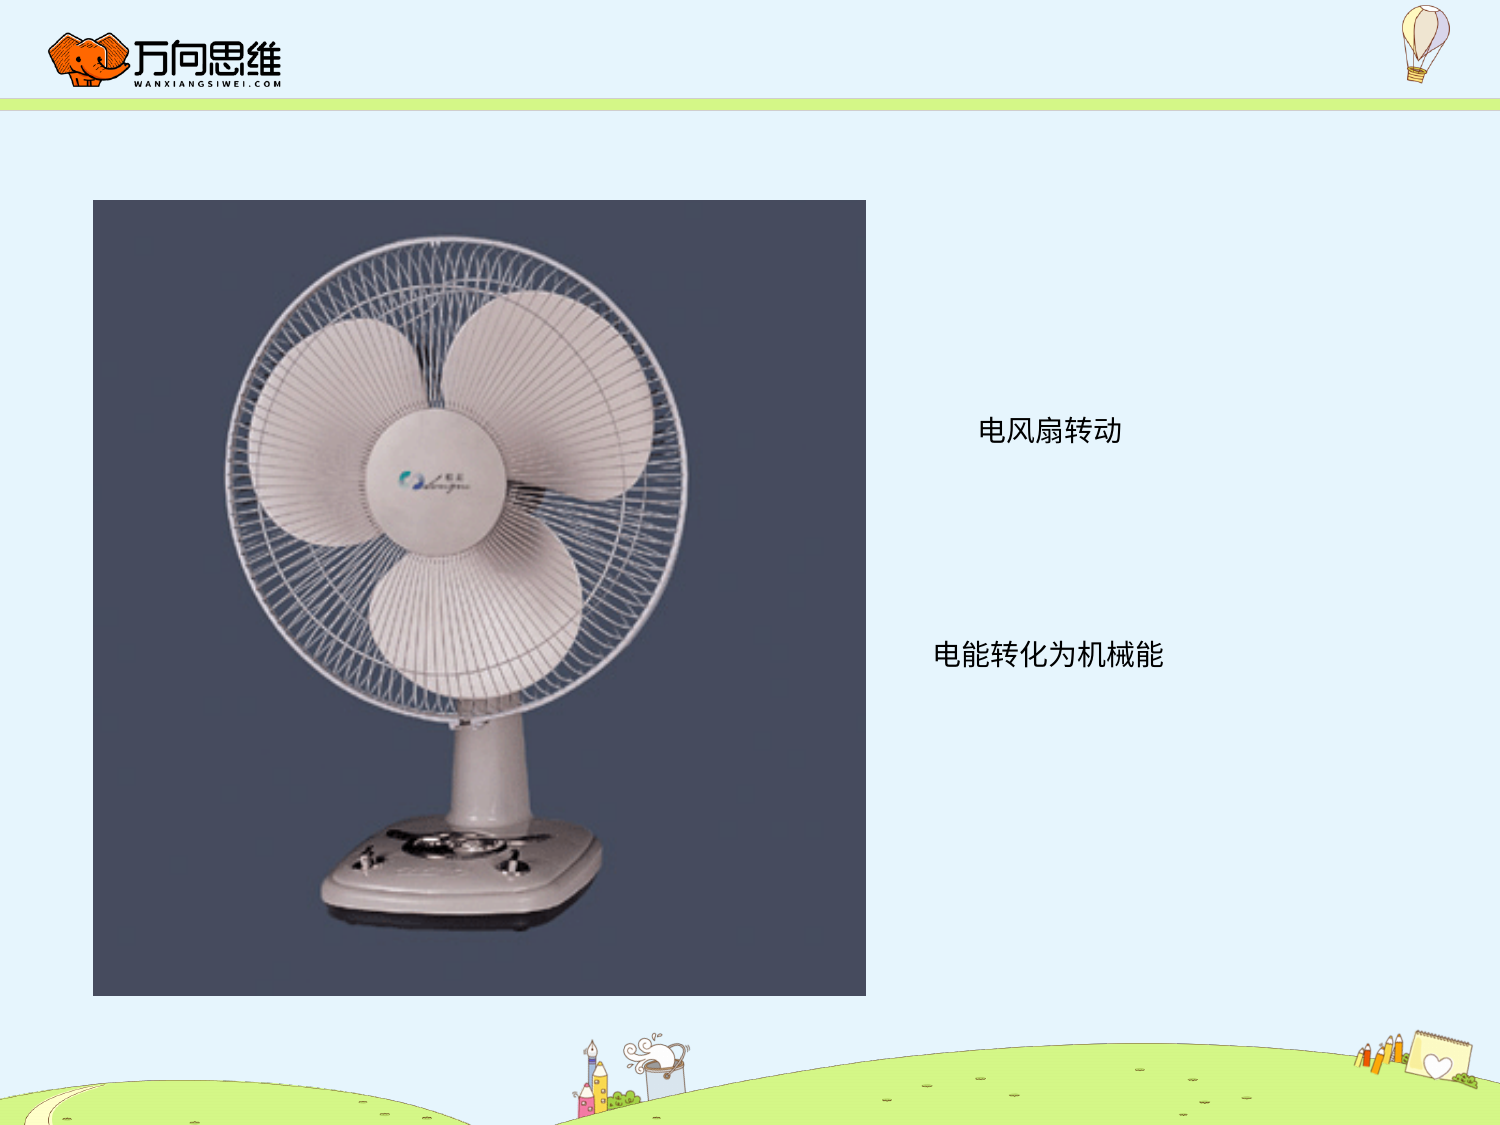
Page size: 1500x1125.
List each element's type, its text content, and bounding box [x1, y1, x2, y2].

picture [1384, 0, 1466, 90]
picture [0, 1001, 1500, 1125]
picture [93, 200, 866, 996]
picture [15, 8, 313, 111]
text_box 电能转化为机械能 [920, 562, 1412, 677]
text_box 电风扇转动 [866, 339, 1315, 454]
